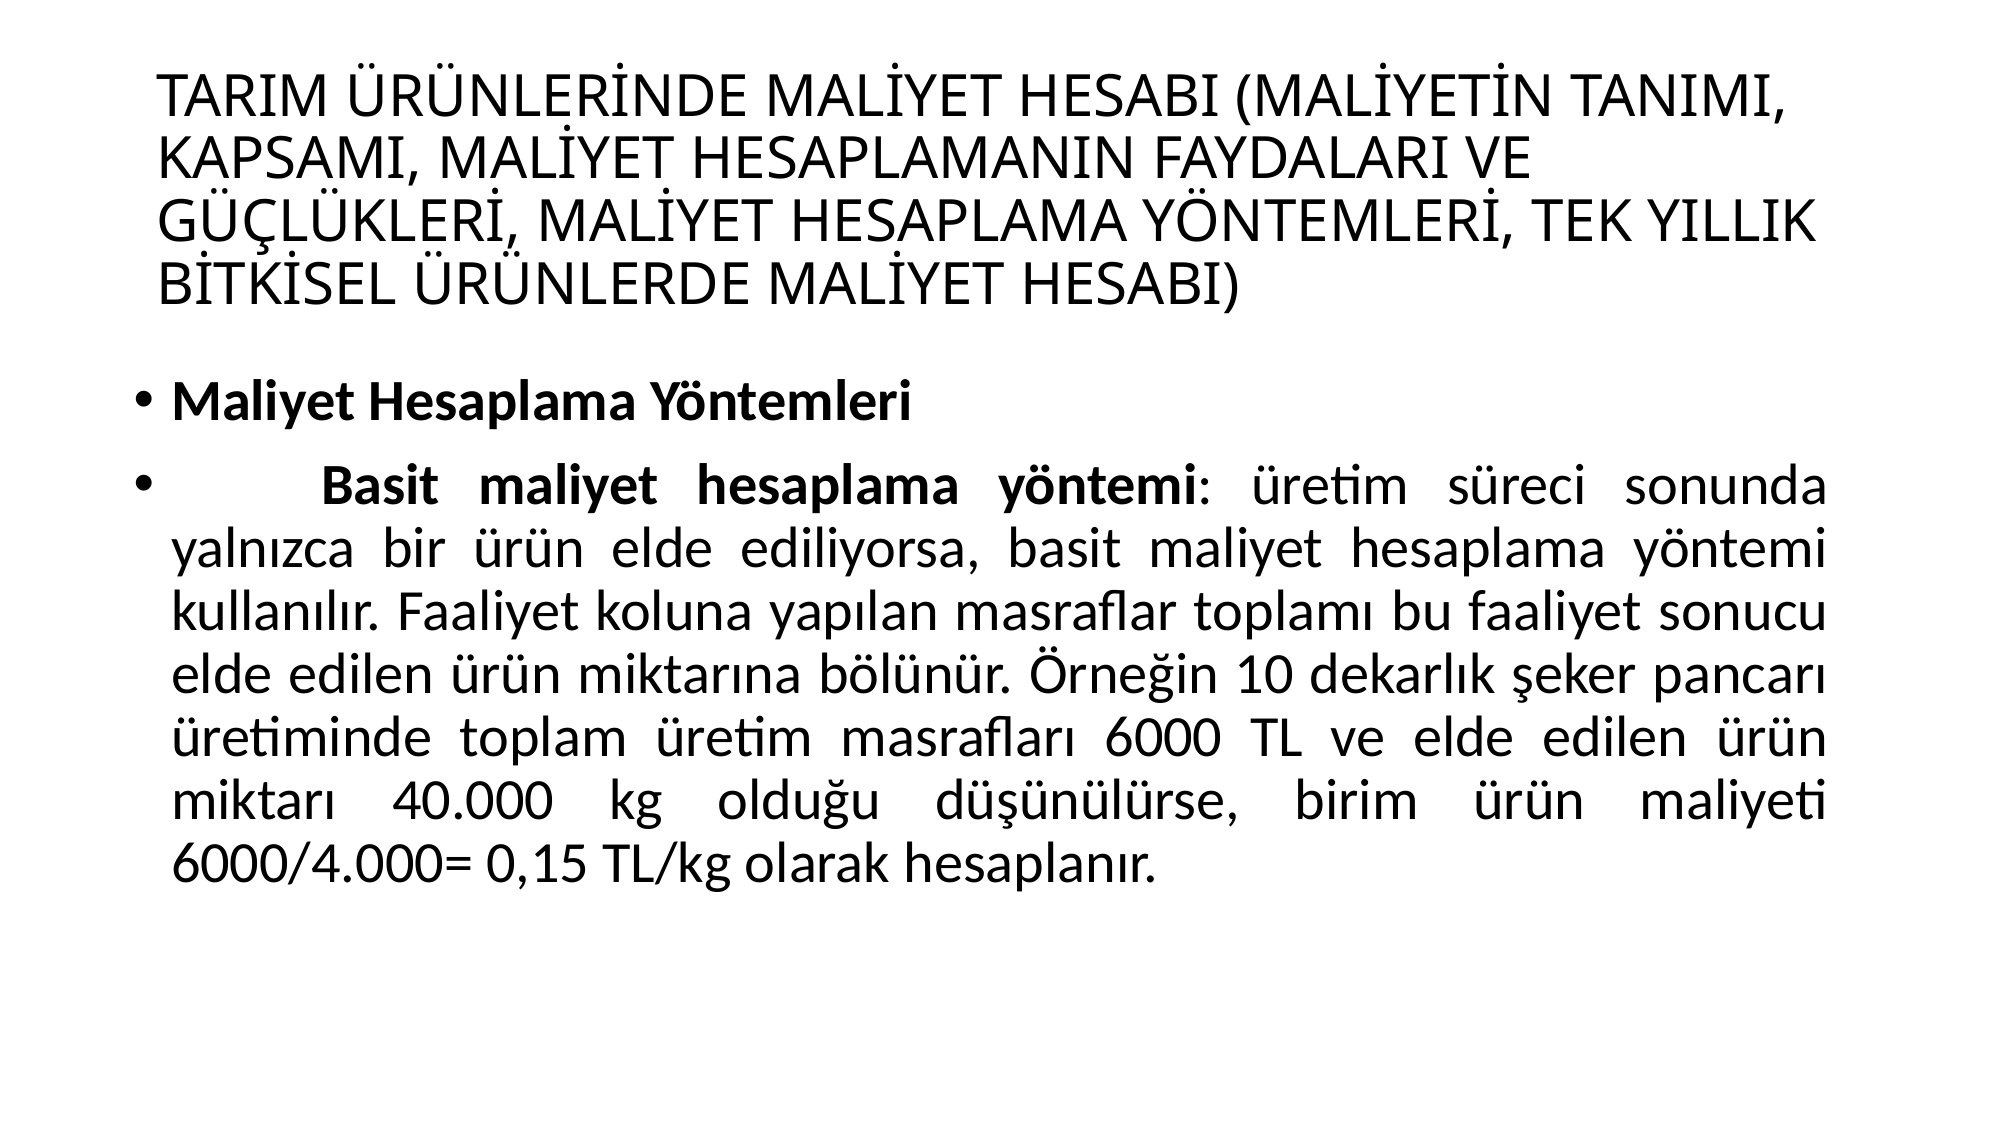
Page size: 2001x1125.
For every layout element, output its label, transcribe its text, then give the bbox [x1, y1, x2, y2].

list Maliyet Hesaplama Yöntemleri Basit maliyet hesaplama yöntemi: üretim süreci sonunda yalnızca bir ürün elde ediliyorsa, basit maliyet hesaplama yöntemi kullanılır. Faaliyet koluna yapılan masraflar toplamı bu faaliyet sonucu elde edilen ürün miktarına bölünür. Örneğin 10 dekarlık şeker pancarı üretiminde toplam üretim masrafları 6000 TL ve elde edilen ürün miktarı 40.000 kg olduğu düşünülürse, birim ürün maliyeti 6000/4.000= 0,15 TL/kg olarak hesaplanır. [118, 363, 1844, 1077]
title TARIM ÜRÜNLERİNDE MALİYET HESABI (MALİYETİN TANIMI, KAPSAMI, MALİYET HESAPLAMANIN FAYDALARI VE GÜÇLÜKLERİ, MALİYET HESAPLAMA YÖNTEMLERİ, TEK YILLIK BİTKİSEL ÜRÜNLERDE MALİYET HESABI) [141, 82, 1867, 301]
